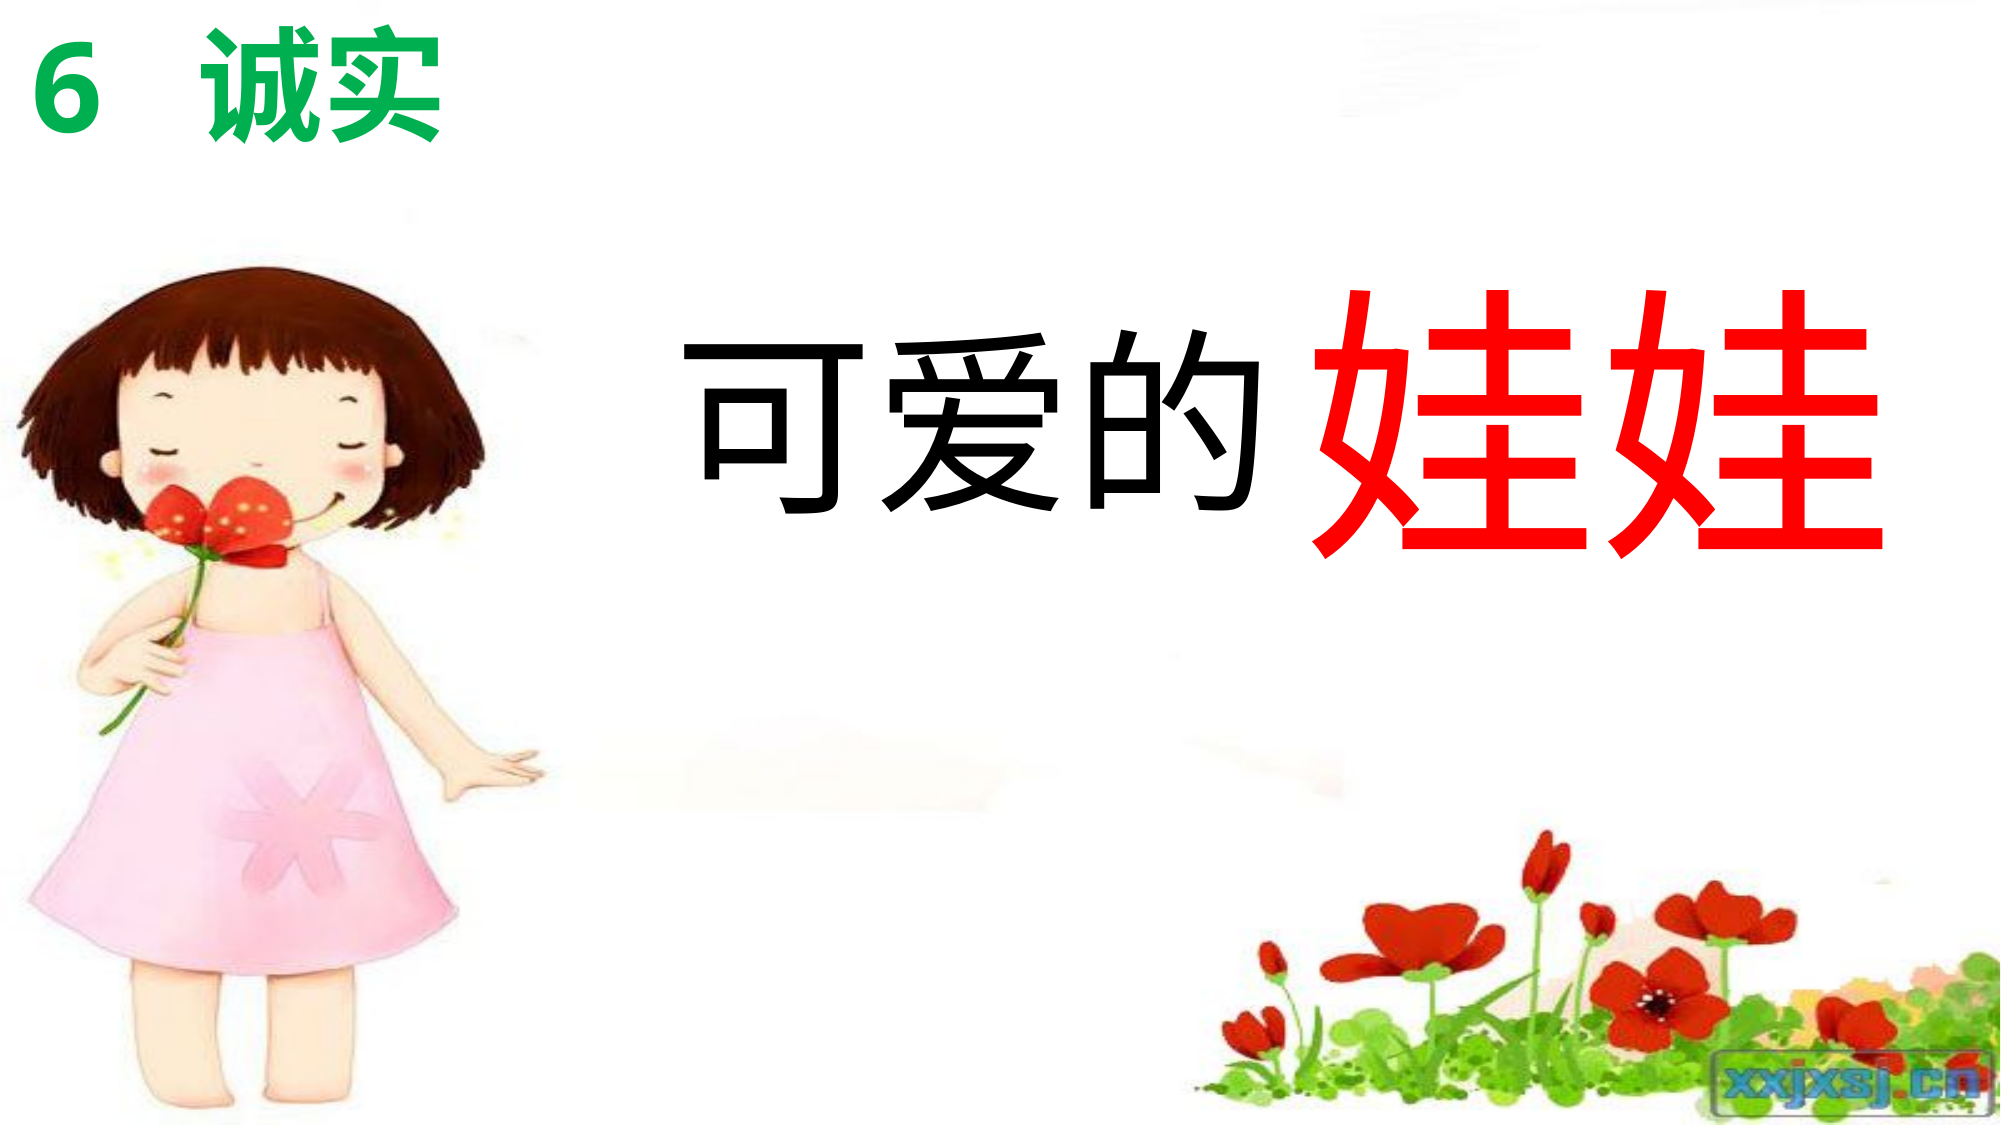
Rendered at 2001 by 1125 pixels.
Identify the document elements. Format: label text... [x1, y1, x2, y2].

picture [0, 0, 2001, 1125]
text_box 可爱的 [658, 291, 1289, 547]
text_box 6 诚实 [16, 0, 463, 165]
text_box 娃娃 [1289, 234, 1911, 604]
